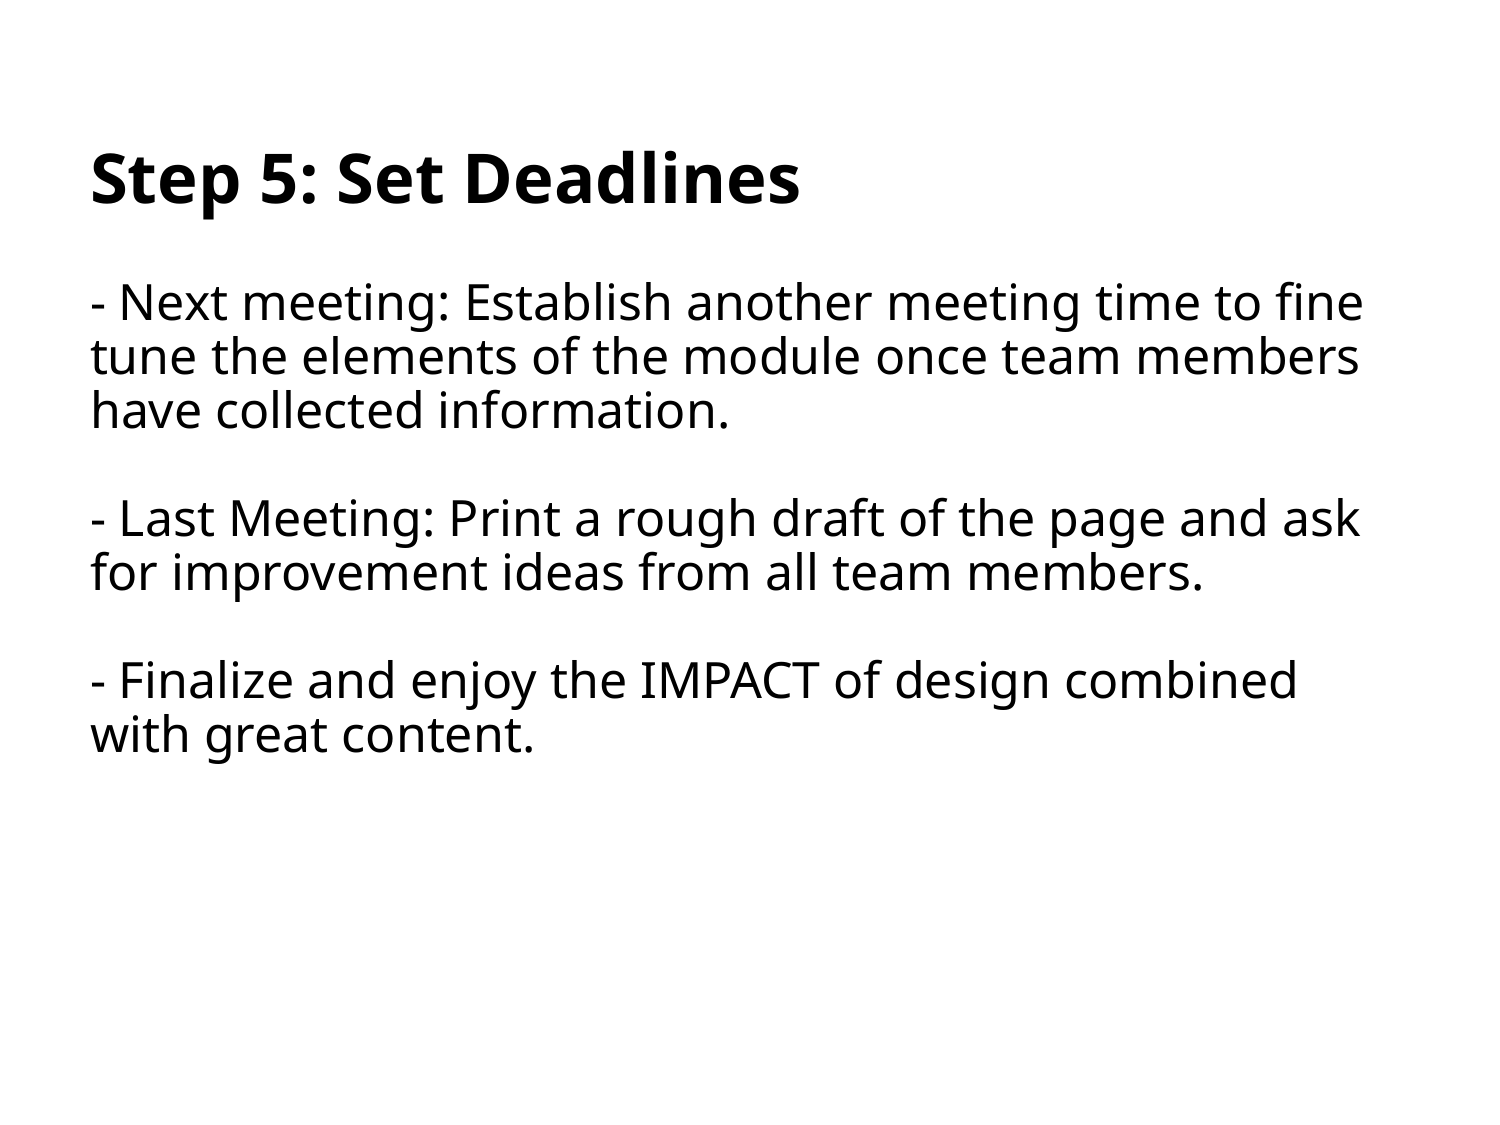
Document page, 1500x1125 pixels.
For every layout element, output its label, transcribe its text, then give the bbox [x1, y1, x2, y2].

list - Next meeting: Establish another meeting time to fine tune the elements of the module once team members have collected information. - Last Meeting: Print a rough draft of the page and ask for improvement ideas from all team members. - Finalize and enjoy the IMPACT of design combined with great content. [75, 262, 1425, 1078]
title Step 5: Set Deadlines [75, 45, 1425, 233]
